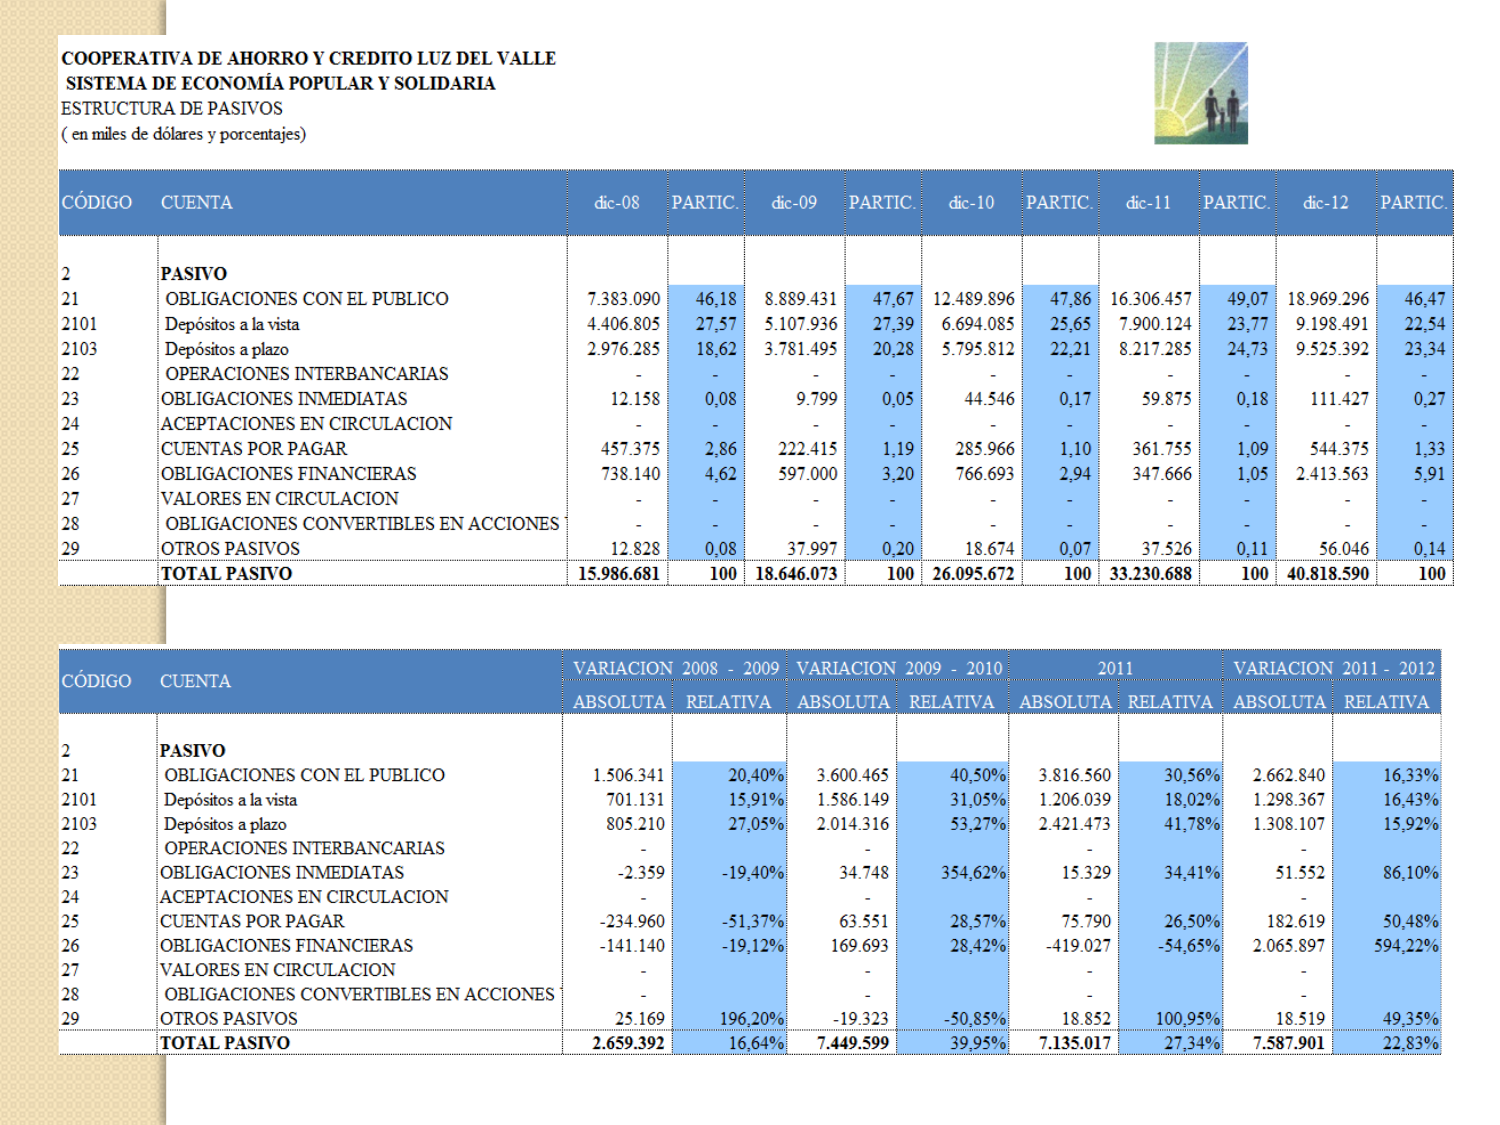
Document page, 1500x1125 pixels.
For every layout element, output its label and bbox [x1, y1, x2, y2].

picture [58, 34, 1454, 587]
picture [58, 644, 1442, 1055]
